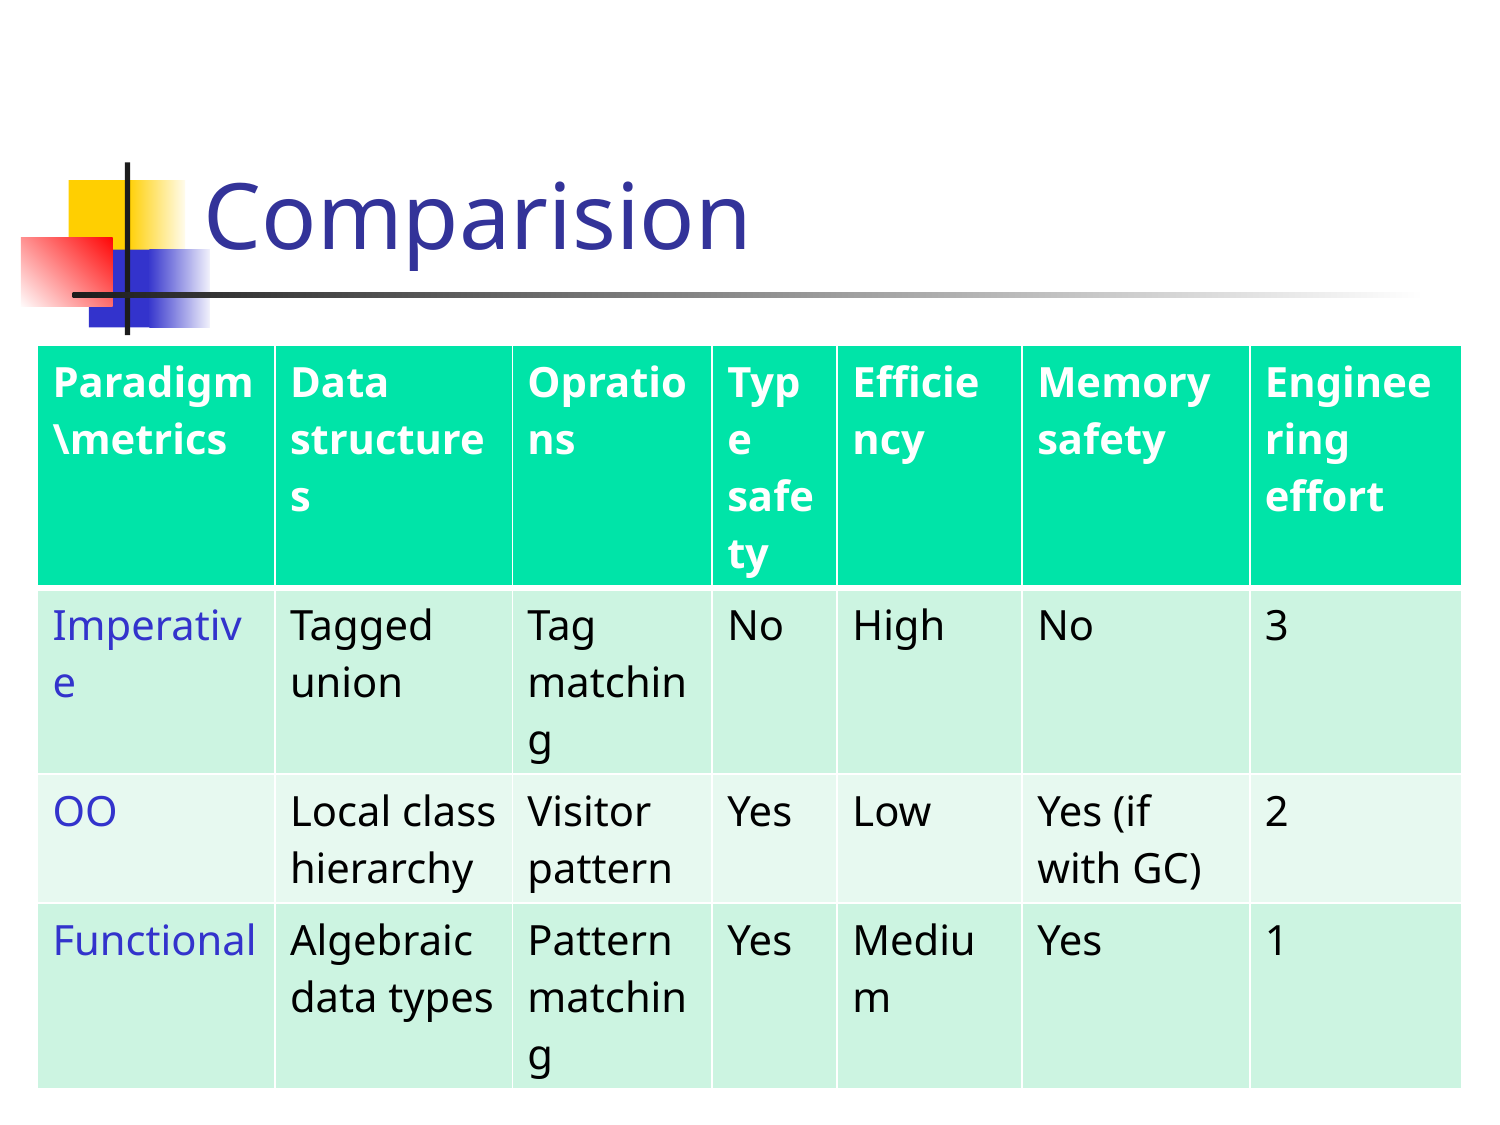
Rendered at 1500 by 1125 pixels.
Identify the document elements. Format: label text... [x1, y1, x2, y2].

table_cell Tag matching [513, 591, 711, 773]
table_cell Pattern matching [513, 904, 711, 1088]
table_cell Algebraic data types [276, 904, 512, 1088]
table_cell Yes (if with GC) [1023, 775, 1249, 902]
table_cell 2 [1251, 775, 1461, 902]
table_header Type safety [713, 346, 836, 585]
table_cell Low [838, 775, 1021, 902]
table_cell Yes [713, 904, 836, 1088]
table_cell Yes [1023, 904, 1249, 1088]
table_cell Tagged union [276, 591, 512, 773]
table_header Oprations [513, 346, 711, 585]
table_cell Yes [713, 775, 836, 902]
table_cell Local class hierarchy [276, 775, 512, 902]
table_cell No [713, 591, 836, 773]
table_cell 1 [1251, 904, 1461, 1088]
table_cell Functional [38, 904, 274, 1088]
table_header Paradigm\metrics [38, 346, 274, 585]
table_header Engineering effort [1251, 346, 1461, 585]
table_header Memory safety [1023, 346, 1249, 585]
table_cell No [1023, 591, 1249, 773]
table_cell 3 [1251, 591, 1461, 773]
table_cell High [838, 591, 1021, 773]
table_header Data structures [276, 346, 512, 585]
title Comparision [188, 35, 1468, 275]
table_cell Visitor pattern [513, 775, 711, 902]
table_cell Imperative [38, 591, 274, 773]
table_header Efficiency [838, 346, 1021, 585]
table_cell Medium [838, 904, 1021, 1088]
table_cell OO [38, 775, 274, 902]
